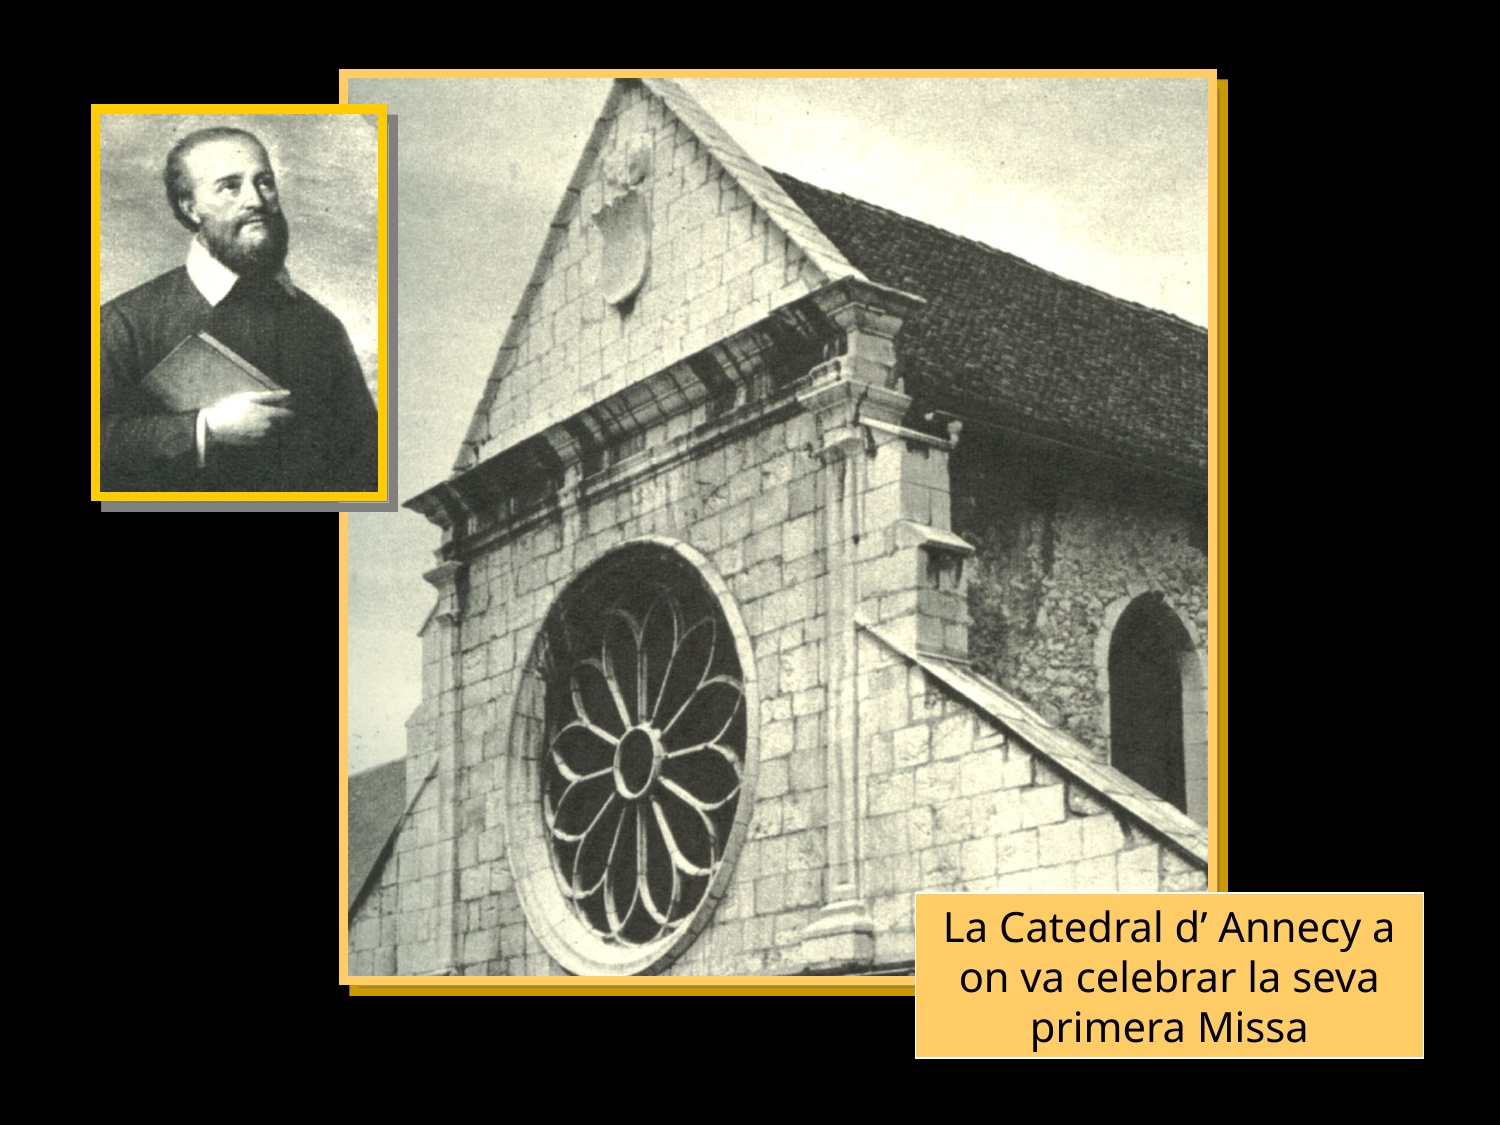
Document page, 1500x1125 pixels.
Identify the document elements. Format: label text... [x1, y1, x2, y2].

text_box La Catedral d’ Annecy a on va celebrar la seva primera Missa [915, 893, 1424, 1058]
picture [100, 77, 1208, 976]
